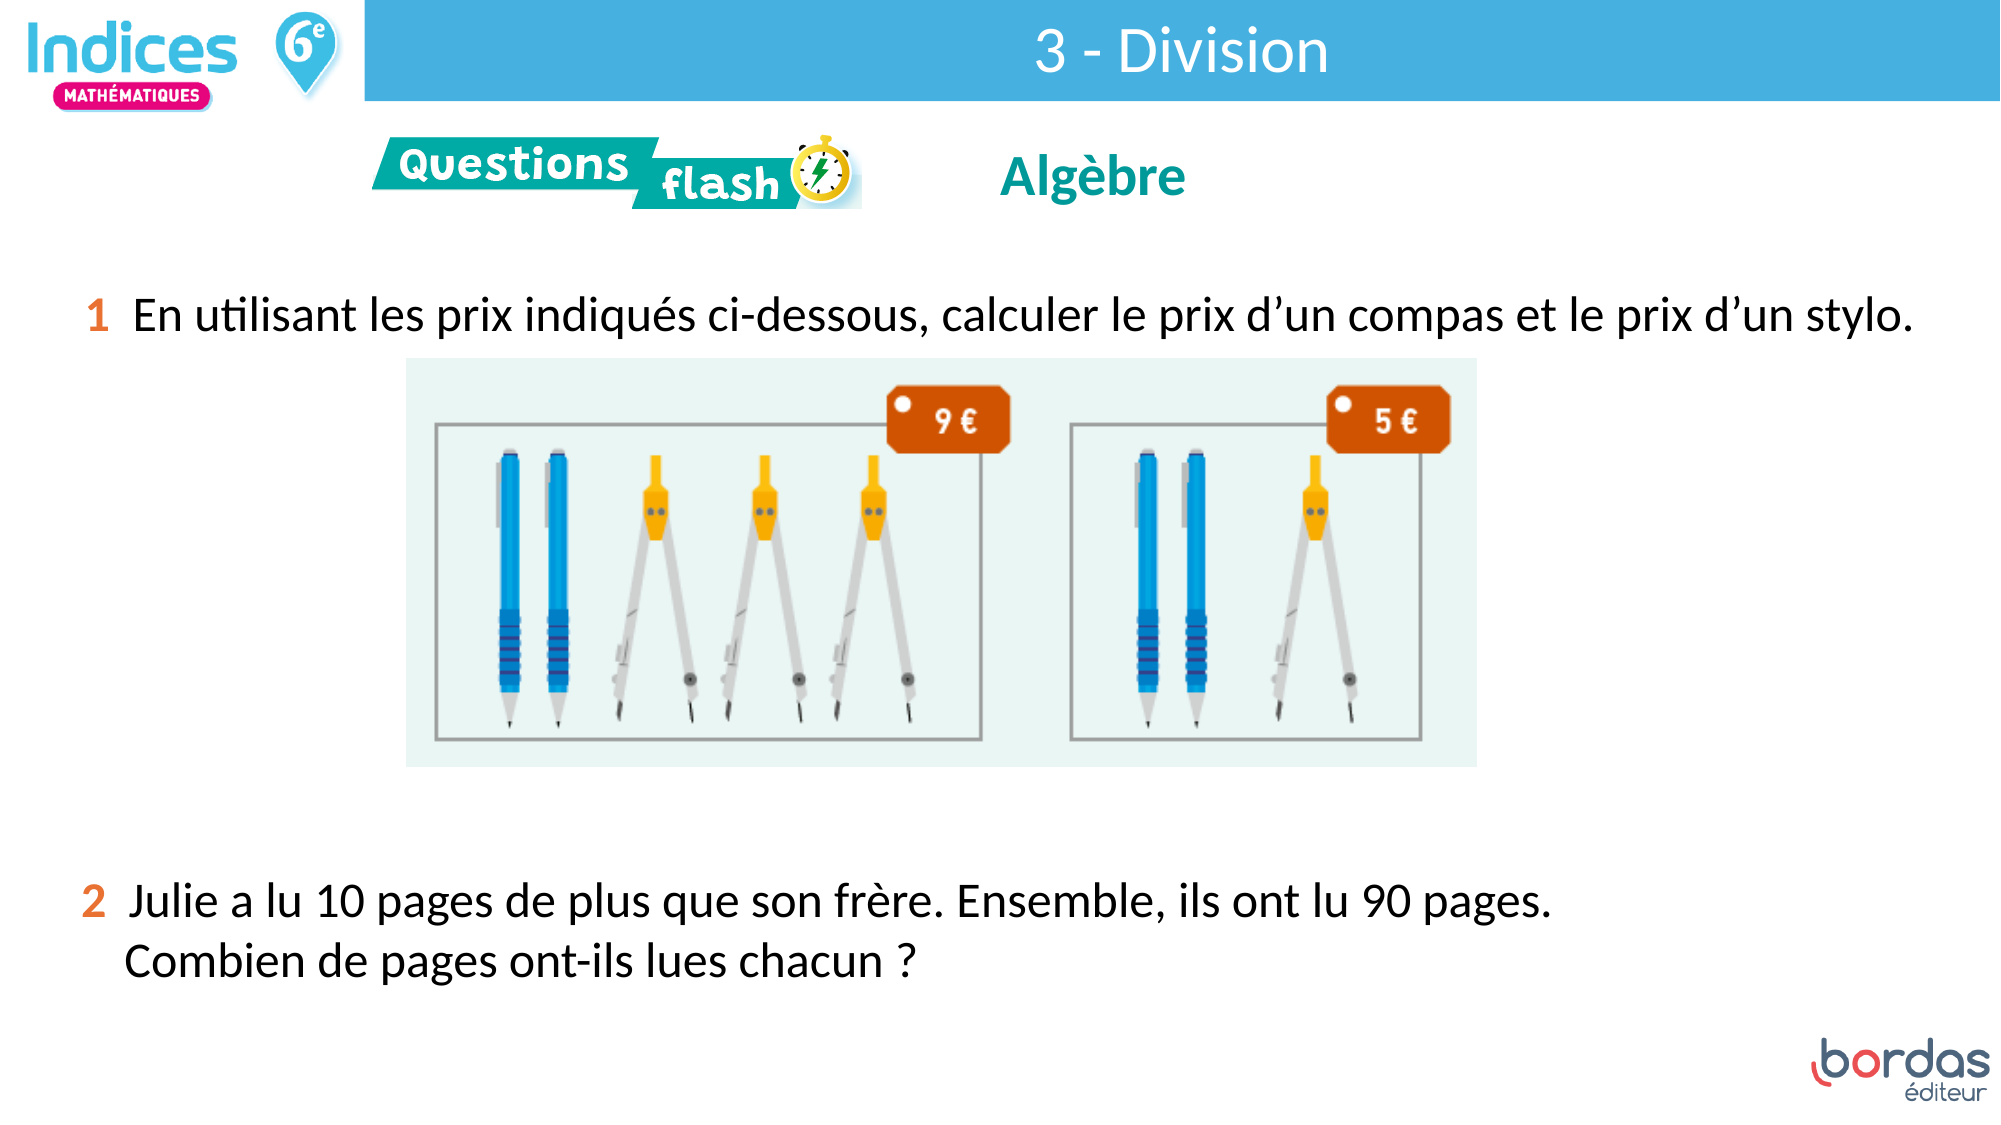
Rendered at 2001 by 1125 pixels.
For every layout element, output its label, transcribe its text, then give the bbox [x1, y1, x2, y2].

text_box Algèbre [985, 129, 1202, 214]
text_box 2 Julie a lu 10 pages de plus que son frère. Ensemble, ils ont lu 90 pages. Combien de pages ont-ils lues chacun ? [65, 860, 1667, 996]
picture [365, 128, 867, 214]
picture [405, 357, 1478, 768]
picture [1799, 1032, 2000, 1108]
text_box 1 En utilisant les prix indiqués ci-dessous, calculer le prix d’un compas et le prix d’un stylo. [69, 273, 1931, 409]
title 3 - Division [364, 0, 2000, 102]
picture [21, 10, 344, 115]
